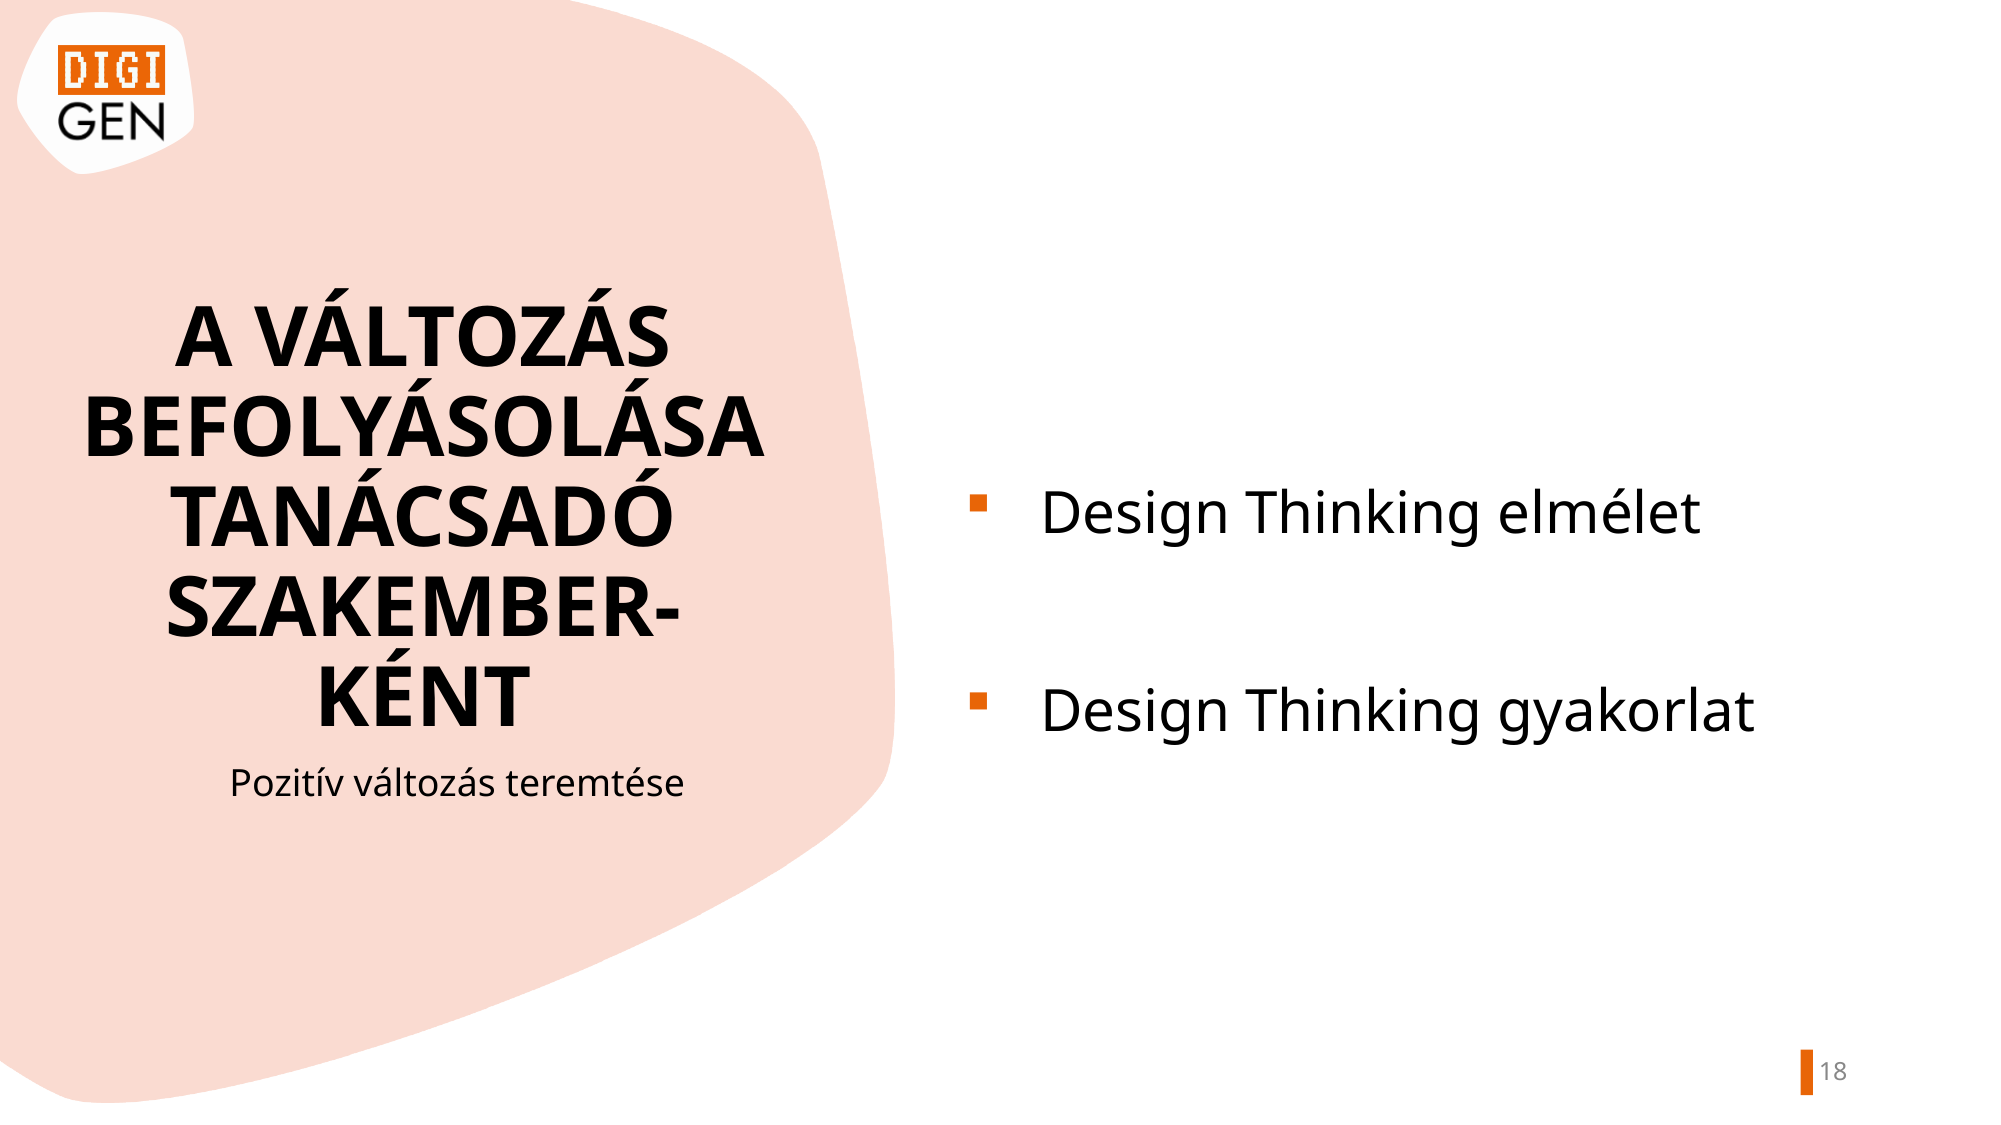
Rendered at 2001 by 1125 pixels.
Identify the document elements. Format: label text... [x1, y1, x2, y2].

list A VÁLTOZÁS BEFOLYÁSOLÁSA TANÁCSADÓ SZAKEMBER- KÉNT [0, 281, 887, 752]
slide_number 17 [1764, 1042, 1863, 1103]
picture [17, 12, 194, 174]
text_box Pozitív változás teremtése [214, 751, 730, 812]
list Design Thinking elmélet Design Thinking gyakorlat [950, 345, 1780, 781]
